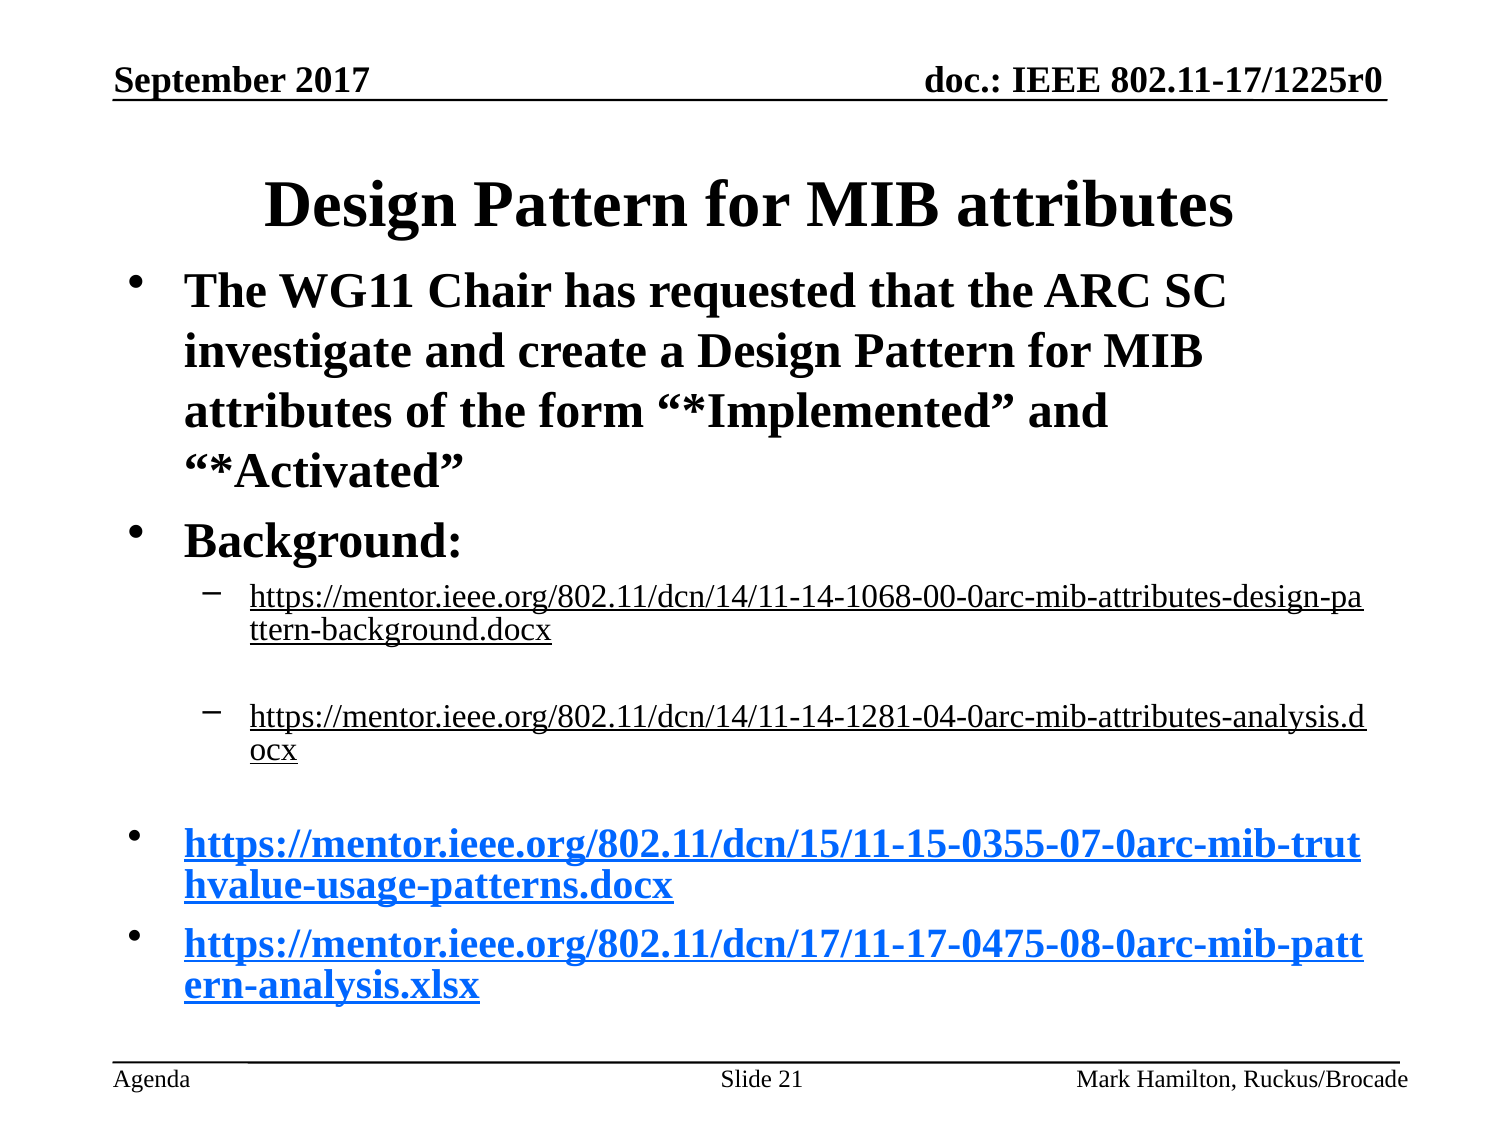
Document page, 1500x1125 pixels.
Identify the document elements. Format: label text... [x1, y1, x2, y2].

list The WG11 Chair has requested that the ARC SC investigate and create a Design Pattern for MIB attributes of the form “*Implemented” and “*Activated” Background: https://mentor.ieee.org/802.11/dcn/14/11-14-1068-00-0arc-mib-attributes-design-pattern-background.docx https://mentor.ieee.org/802.11/dcn/14/11-14-1281-04-0arc-mib-attributes-analysis.docx https://mentor.ieee.org/802.11/dcn/15/11-15-0355-07-0arc-mib-truthvalue-usage-patterns.docx https://mentor.ieee.org/802.11/dcn/17/11-17-0475-08-0arc-mib-pattern-analysis.xlsx [112, 249, 1388, 1000]
title Design Pattern for MIB attributes [112, 112, 1388, 249]
